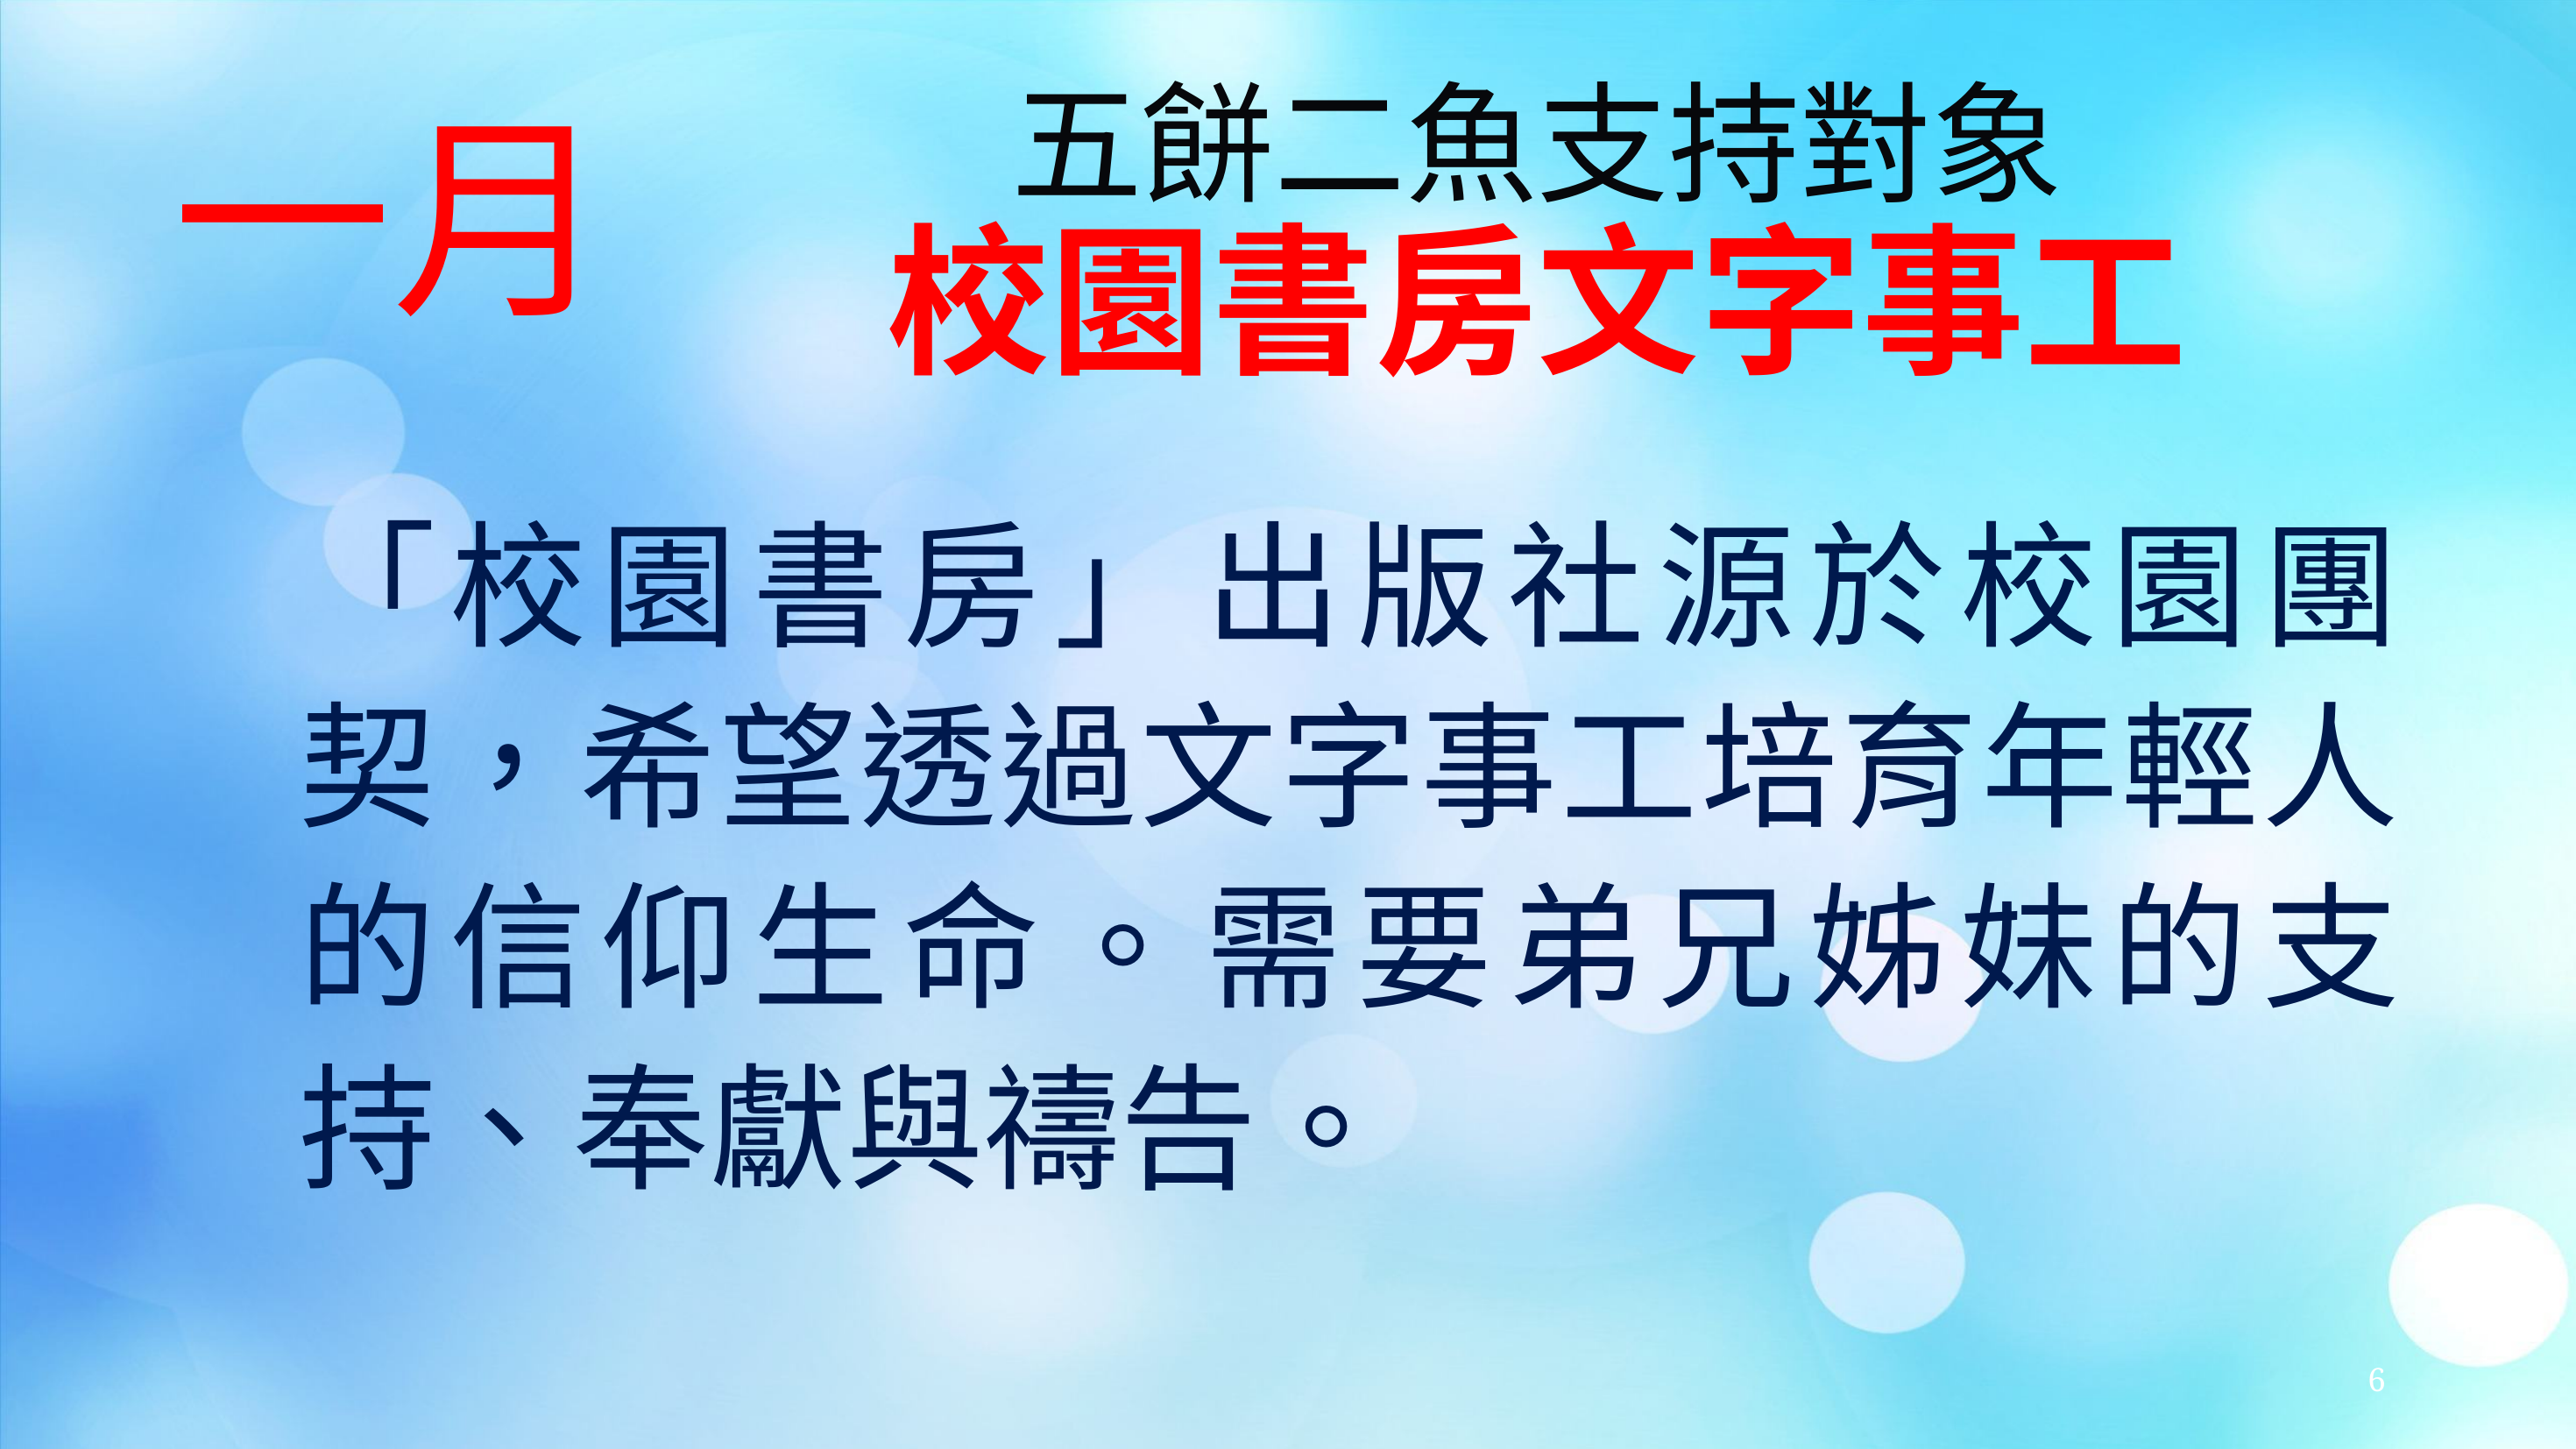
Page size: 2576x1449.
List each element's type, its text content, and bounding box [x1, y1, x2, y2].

slide_number 6 [1819, 1412, 2399, 1420]
text_box 「校園書房」出版社源於校園團契，希望透過文字事工培育年輕人的信仰生命。需要弟兄姊妹的支持、奉獻與禱告。 [284, 476, 2417, 1412]
text_box 一月 [159, 73, 843, 350]
title 五餅二魚支持對象 校園書房文字事工 [694, 52, 2381, 425]
picture [0, 0, 2576, 1449]
